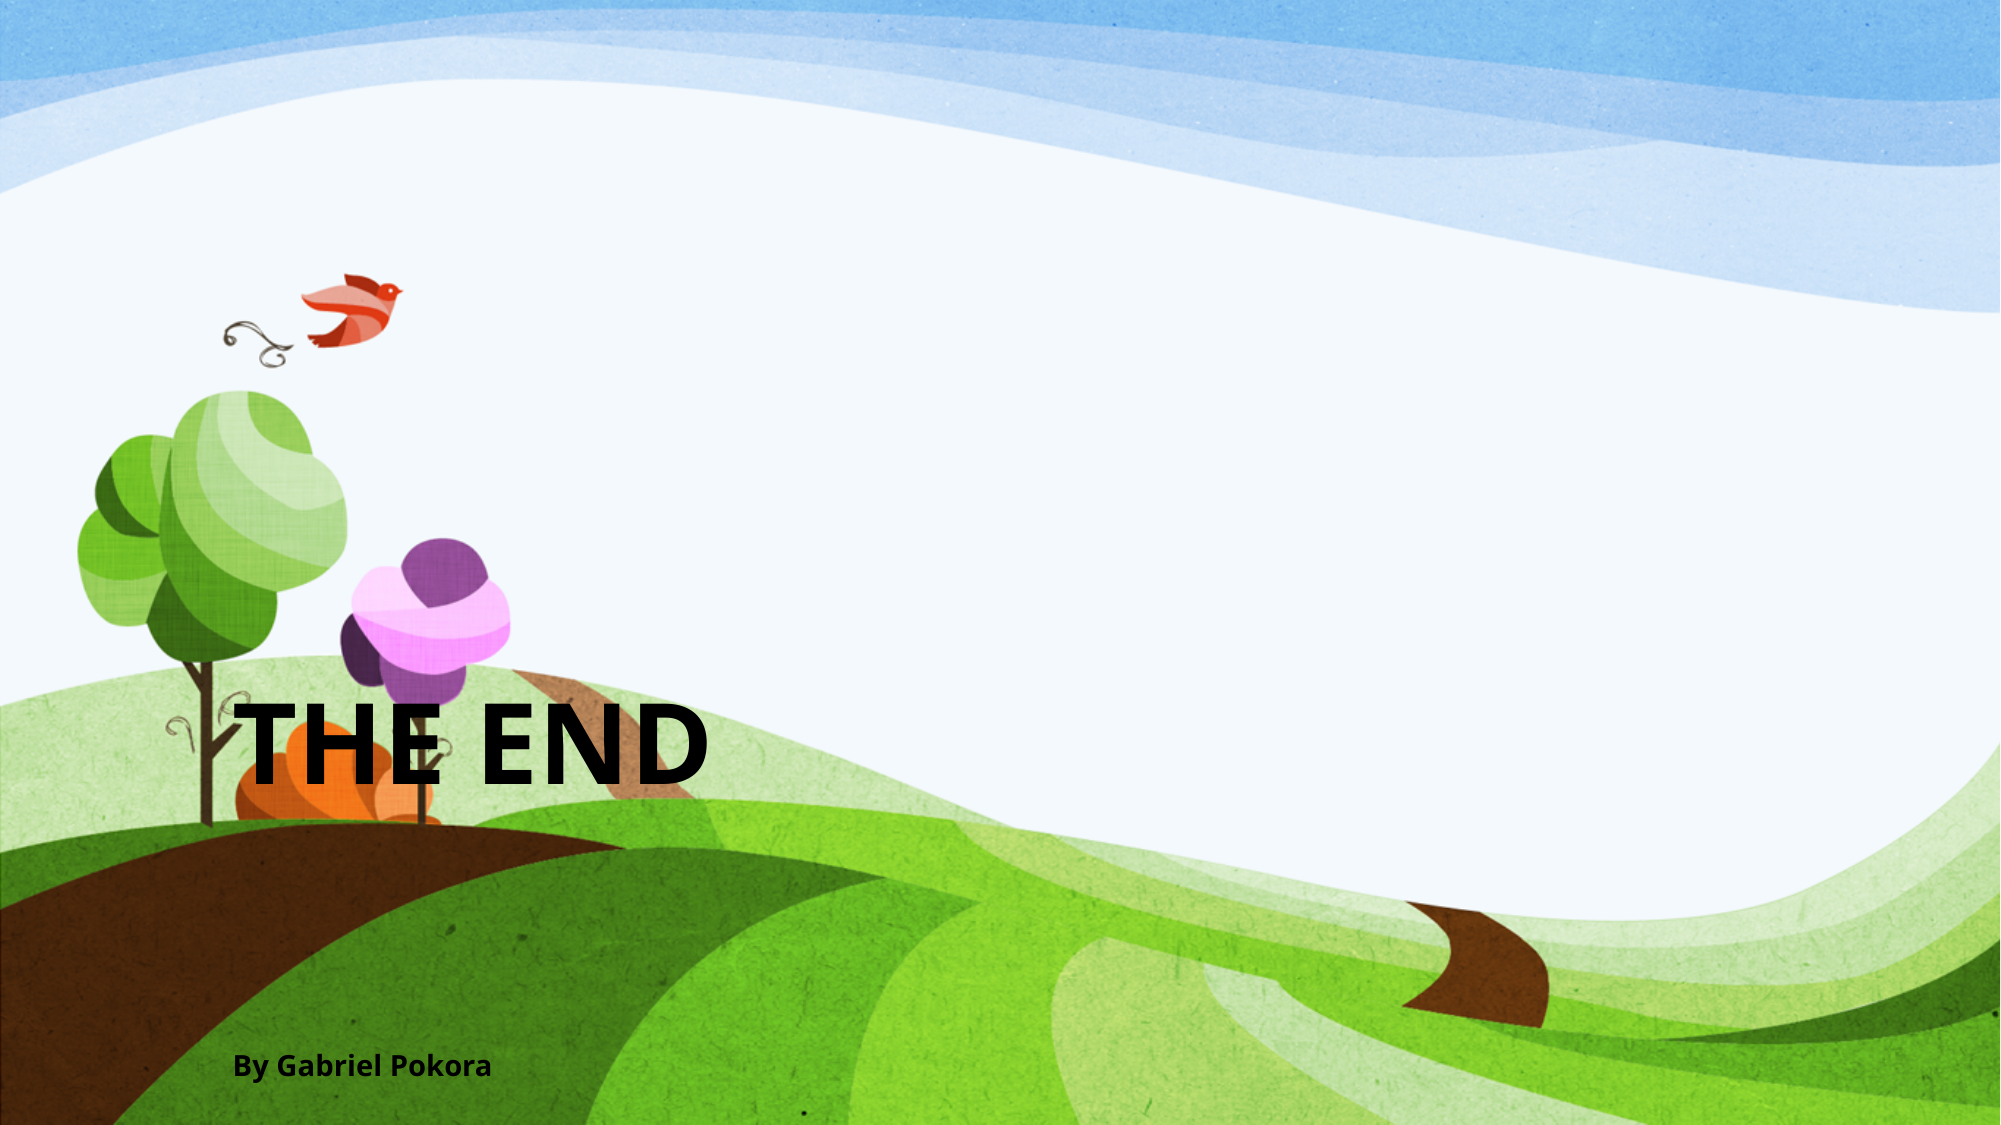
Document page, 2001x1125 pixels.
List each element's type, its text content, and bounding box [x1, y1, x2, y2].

picture [0, 0, 2001, 1125]
title THE END By Gabriel Pokora [217, 481, 1343, 1091]
